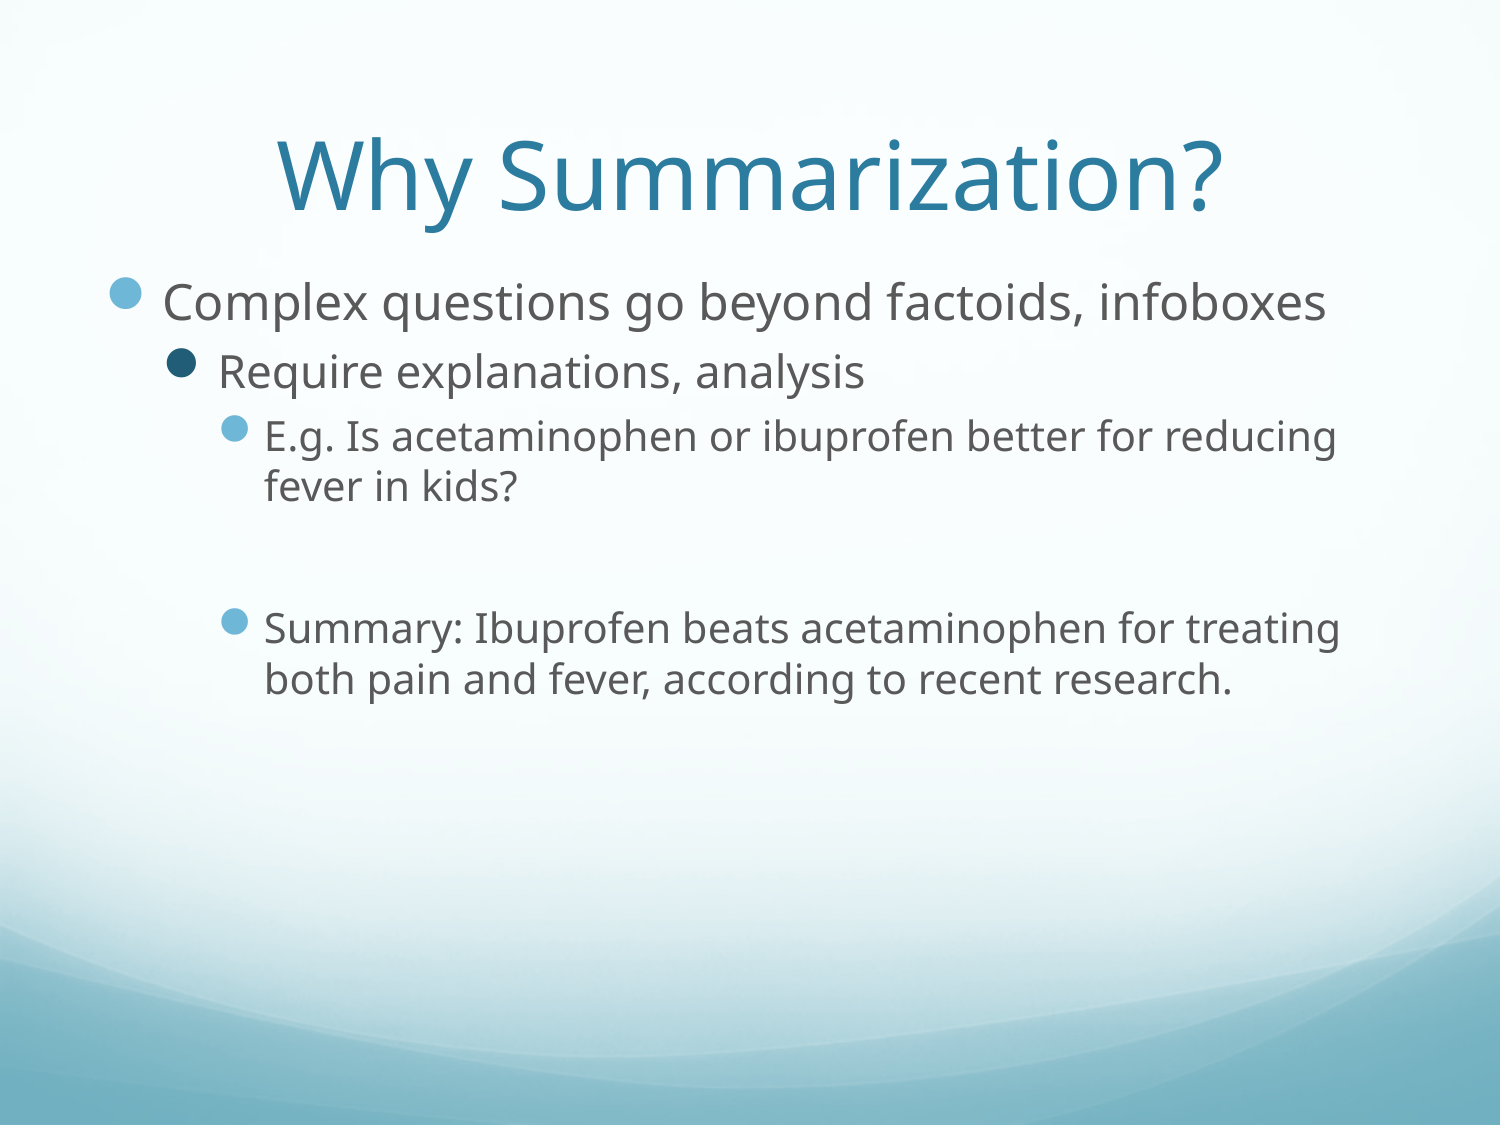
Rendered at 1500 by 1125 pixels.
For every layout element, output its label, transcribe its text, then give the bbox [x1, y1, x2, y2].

title Why Summarization? [90, 17, 1410, 237]
list Complex questions go beyond factoids, infoboxes Require explanations, analysis E.g. Is acetaminophen or ibuprofen better for reducing fever in kids? Summary: Ibuprofen beats acetaminophen for treating both pain and fever, according to recent research. [90, 262, 1410, 975]
